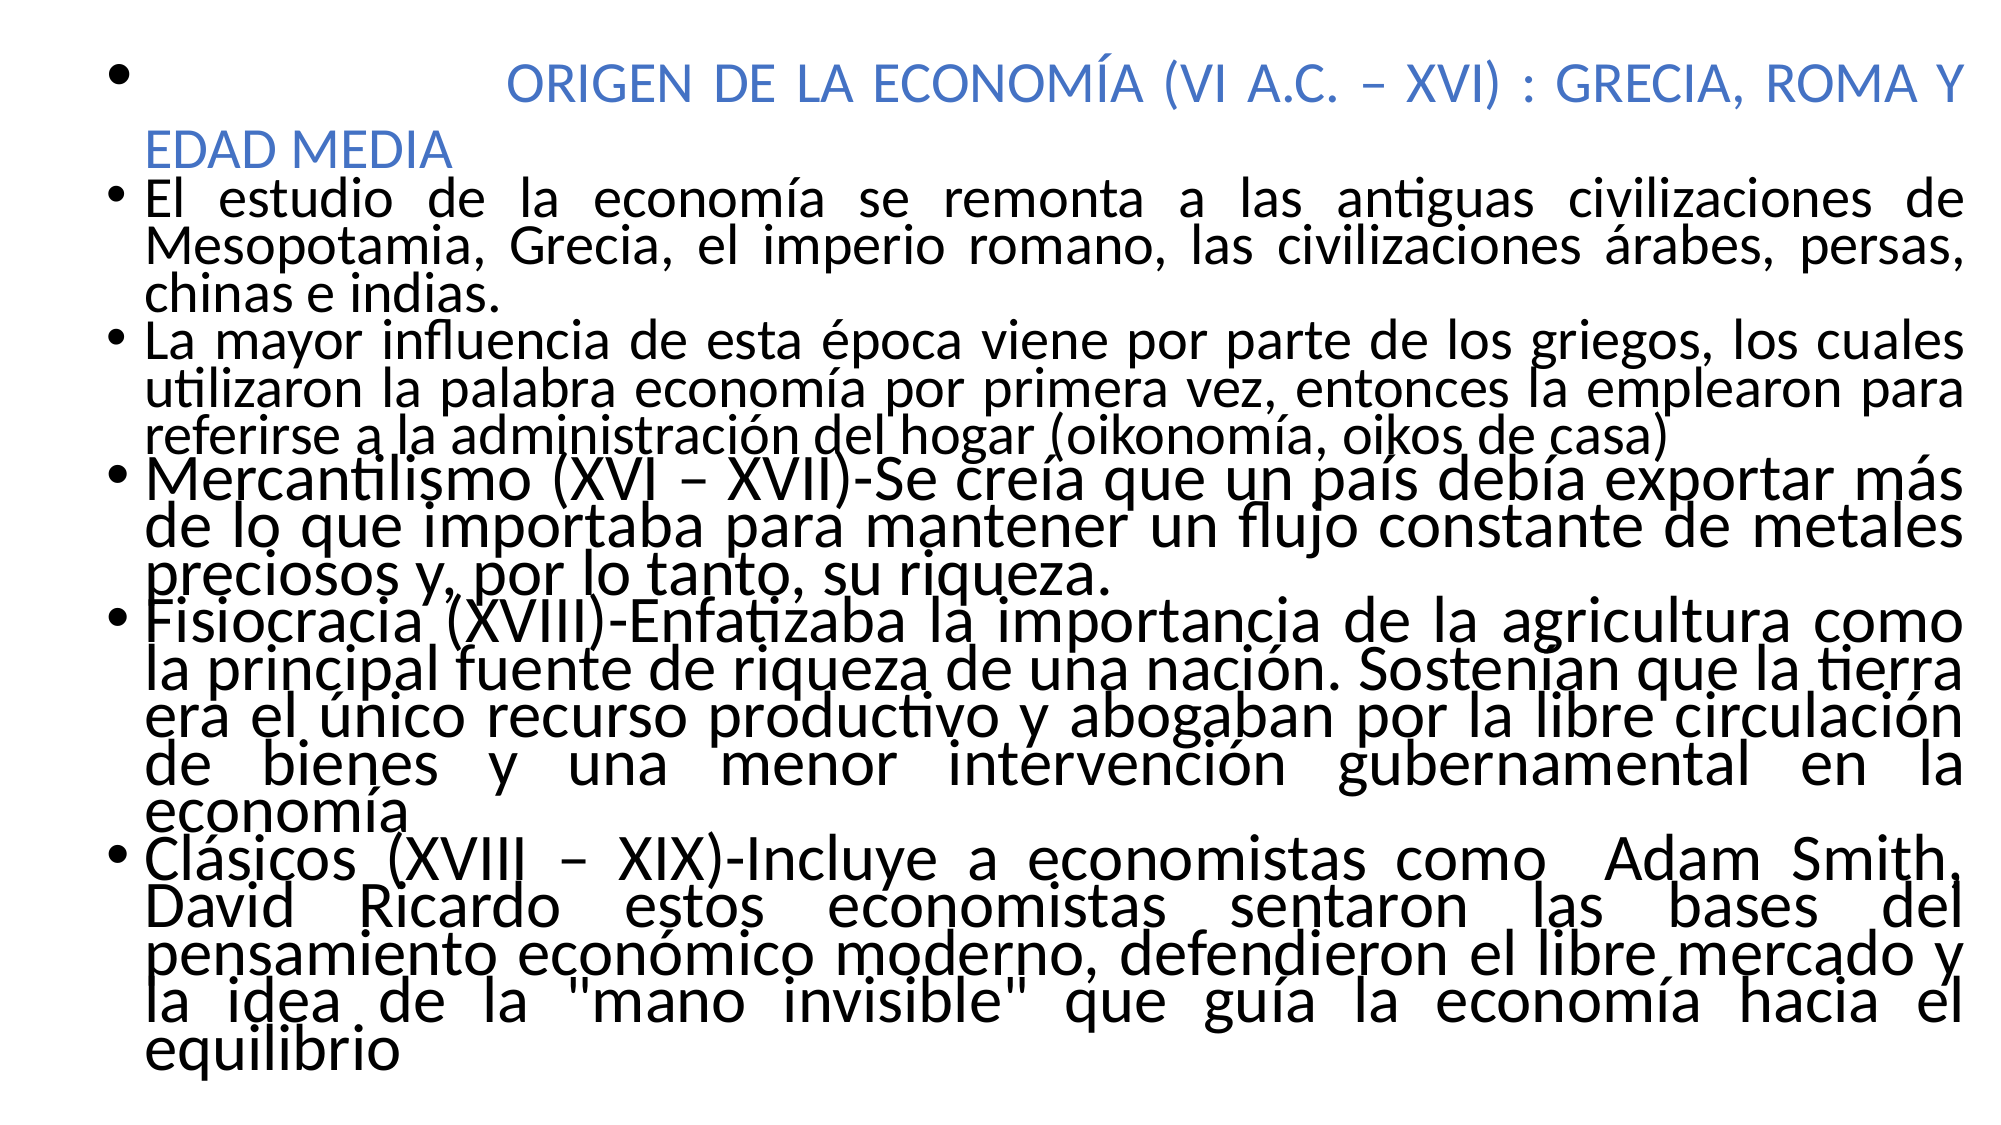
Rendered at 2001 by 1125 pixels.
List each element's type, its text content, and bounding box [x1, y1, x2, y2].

list ORIGEN DE LA ECONOMÍA (VI A.C. – XVI) : GRECIA, ROMA Y EDAD MEDIA El estudio de la economía se remonta a las antiguas civilizaciones de Mesopotamia, Grecia, el imperio romano, las civilizaciones árabes, persas, chinas e indias. La mayor influencia de esta época viene por parte de los griegos, los cuales utilizaron la palabra economía por primera vez, entonces la emplearon para referirse a la administración del hogar (oikonomía, oikos de casa) Mercantilismo (XVI – XVII)-Se creía que un país debía exportar más de lo que importaba para mantener un flujo constante de metales preciosos y, por lo tanto, su riqueza. Fisiocracia (XVIII)-Enfatizaba la importancia de la agricultura como la principal fuente de riqueza de una nación. Sostenían que la tierra era el único recurso productivo y abogaban por la libre circulación de bienes y una menor intervención gubernamental en la economía Clásicos (XVIII – XIX)-Incluye a economistas como Adam Smith, David Ricardo estos economistas sentaron las bases del pensamiento económico moderno, defendieron el libre mercado y la idea de la "mano invisible" que guía la economía hacia el equilibrio [91, 29, 1982, 1125]
